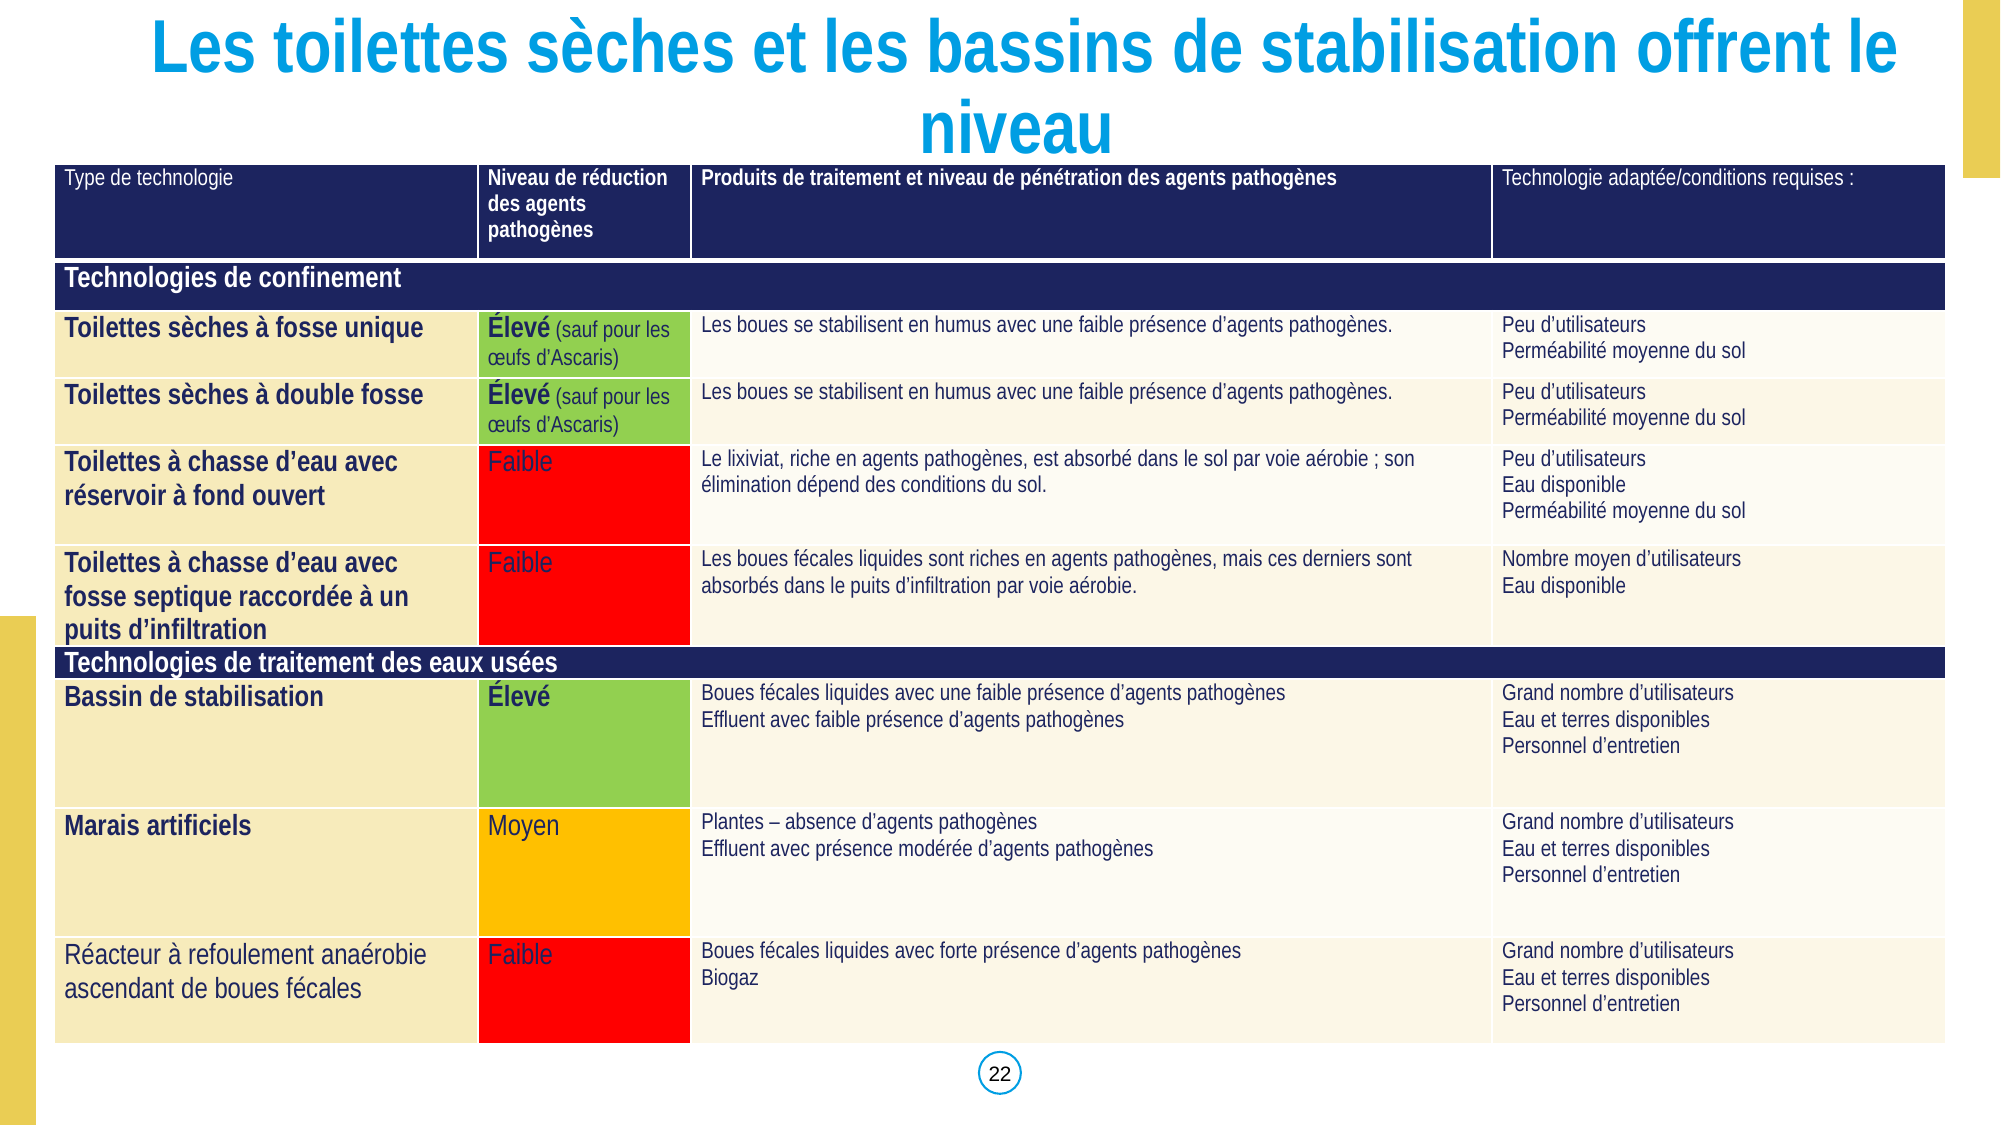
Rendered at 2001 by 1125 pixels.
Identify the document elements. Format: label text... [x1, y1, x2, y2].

table_cell Technologies de traitement des eaux usées [55, 647, 1945, 678]
table_cell Grand nombre d’utilisateurs Eau et terres disponibles Personnel d’entretien [1493, 809, 1945, 936]
table_cell Technologies de confinement [55, 263, 1945, 310]
table_cell Faible [479, 446, 690, 544]
table_cell Les boues fécales liquides sont riches en agents pathogènes, mais ces derniers sont absorbés dans le puits d’infiltration par voie aérobie. [692, 546, 1491, 645]
table_cell Toilettes sèches à fosse unique [55, 312, 477, 377]
table_cell Toilettes sèches à double fosse [55, 379, 477, 444]
table_cell Toilettes à chasse d’eau avec fosse septique raccordée à un puits d’infiltration [55, 546, 477, 645]
table_cell Boues fécales liquides avec une faible présence d’agents pathogènes Effluent avec faible présence d’agents pathogènes [692, 680, 1491, 807]
table_cell Toilettes à chasse d’eau avec réservoir à fond ouvert [55, 446, 477, 544]
table_header Technologie adaptée/conditions requises : [1493, 165, 1945, 258]
table_cell Grand nombre d’utilisateurs Eau et terres disponibles Personnel d’entretien [1493, 680, 1945, 807]
table_cell Faible [479, 938, 690, 1043]
table_cell Élevé (sauf pour les œufs d’Ascaris) [479, 312, 690, 377]
table_cell Peu d’utilisateurs Perméabilité moyenne du sol [1493, 379, 1945, 444]
table_cell Faible [479, 546, 690, 645]
table_cell Nombre moyen d’utilisateurs Eau disponible [1493, 546, 1945, 645]
slide_number ‹#› [0, 1042, 2000, 1103]
table_header Type de technologie [55, 165, 477, 258]
table_header Produits de traitement et niveau de pénétration des agents pathogènes [692, 165, 1491, 258]
table_cell Le lixiviat, riche en agents pathogènes, est absorbé dans le sol par voie aérobie ; son élimination dépend des conditions du sol. [692, 446, 1491, 544]
table_cell Grand nombre d’utilisateurs Eau et terres disponibles Personnel d’entretien [1493, 938, 1945, 1043]
table_cell Les boues se stabilisent en humus avec une faible présence d’agents pathogènes. [692, 312, 1491, 377]
table_cell Peu d’utilisateurs Eau disponible Perméabilité moyenne du sol [1493, 446, 1945, 544]
title Les toilettes sèches et les bassins de stabilisation offrent le niveau d’élimination des agents pathogènes le plus élevé [51, 0, 2000, 118]
table_cell Peu d’utilisateurs Perméabilité moyenne du sol [1493, 312, 1945, 377]
table_cell Réacteur à refoulement anaérobie ascendant de boues fécales [55, 938, 477, 1043]
table_cell Marais artificiels [55, 809, 477, 936]
table_cell Boues fécales liquides avec forte présence d’agents pathogènes Biogaz [692, 938, 1491, 1043]
table_header Niveau de réduction des agents pathogènes [479, 165, 690, 258]
table_cell Plantes – absence d’agents pathogènes Effluent avec présence modérée d’agents pathogènes [692, 809, 1491, 936]
table_cell Bassin de stabilisation [55, 680, 477, 807]
table_cell Moyen [479, 809, 690, 936]
table_cell Élevé [479, 680, 690, 807]
table_cell Les boues se stabilisent en humus avec une faible présence d’agents pathogènes. [692, 379, 1491, 444]
table_cell Élevé (sauf pour les œufs d’Ascaris) [479, 379, 690, 444]
